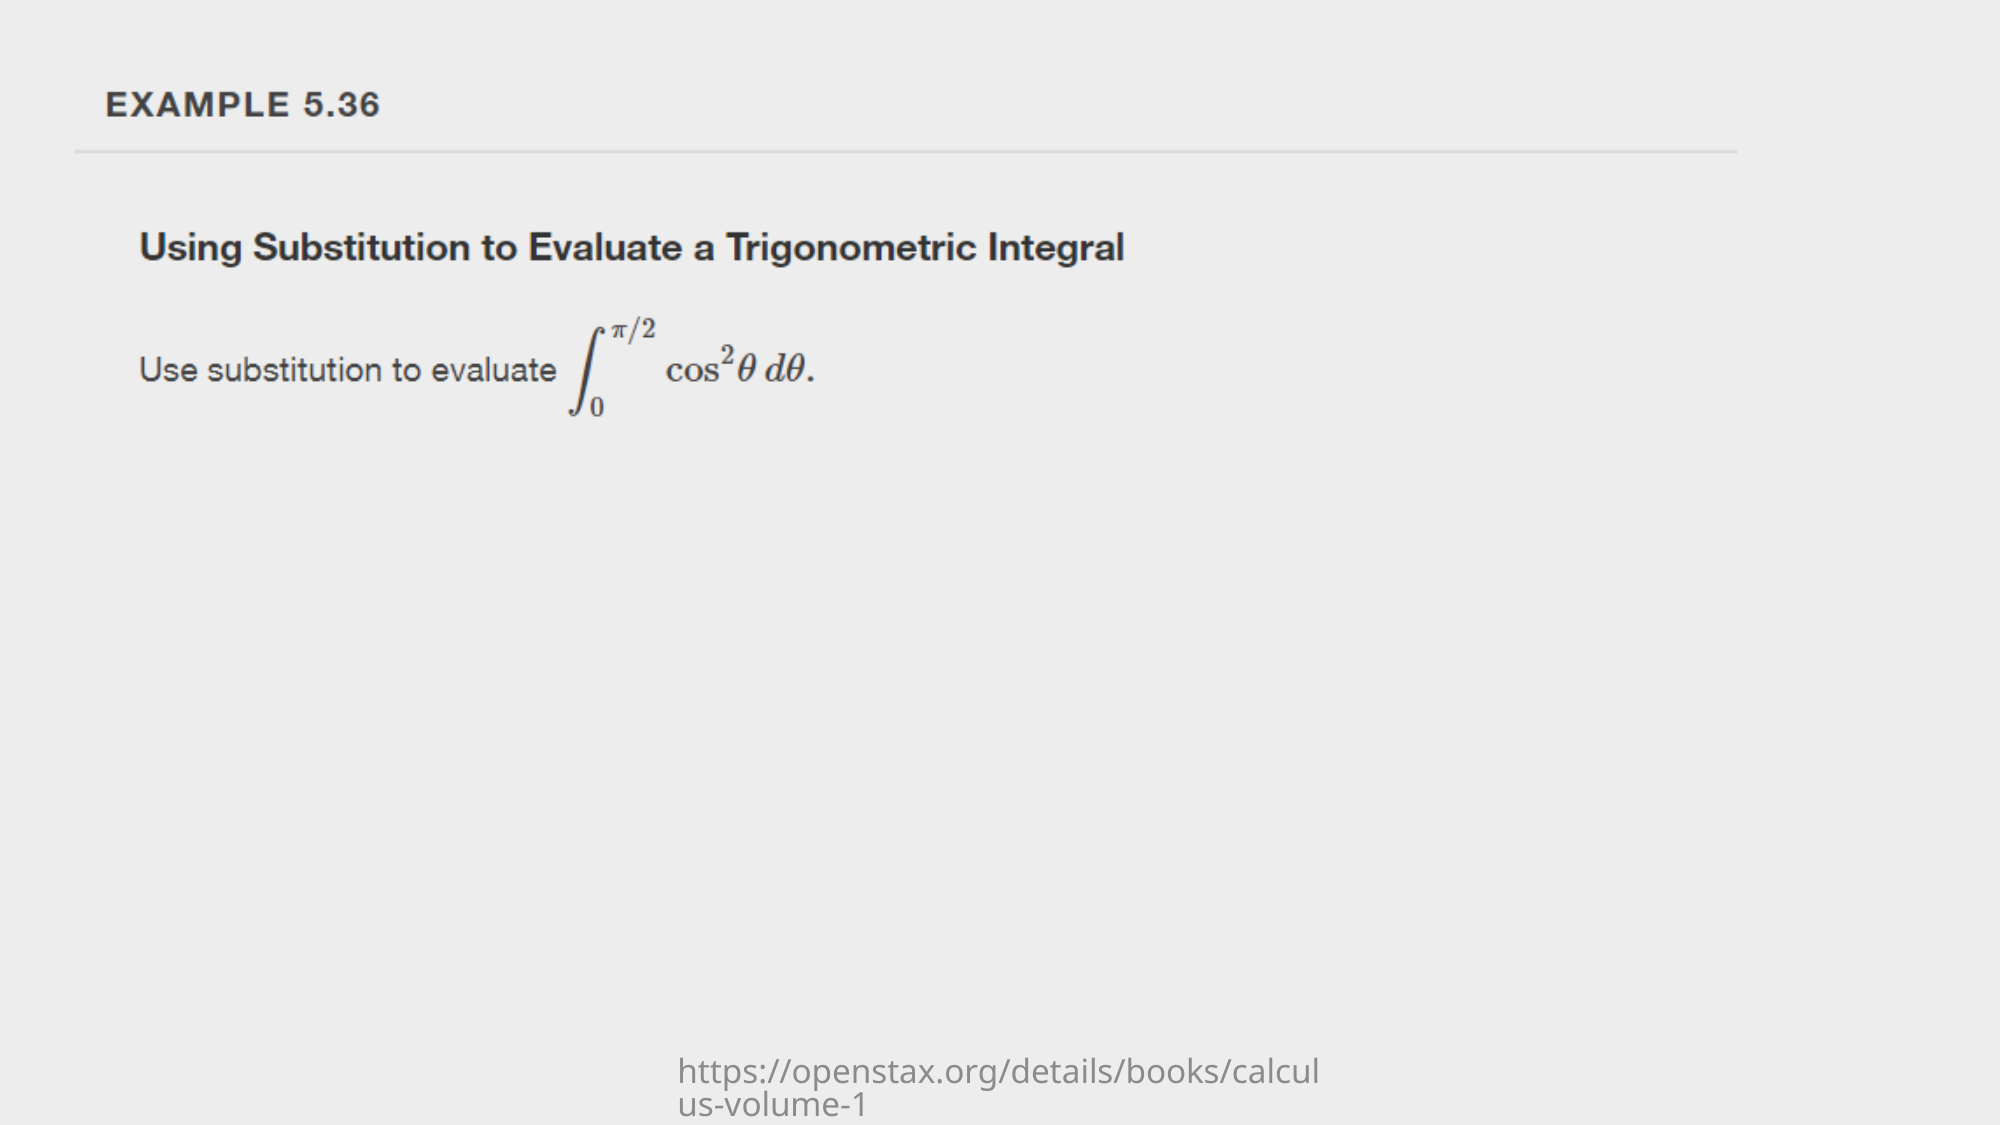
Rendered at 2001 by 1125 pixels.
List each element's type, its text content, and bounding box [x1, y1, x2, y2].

footer https://openstax.org/details/books/calculus-volume-1 [662, 1042, 1338, 1103]
picture [51, 59, 1759, 429]
